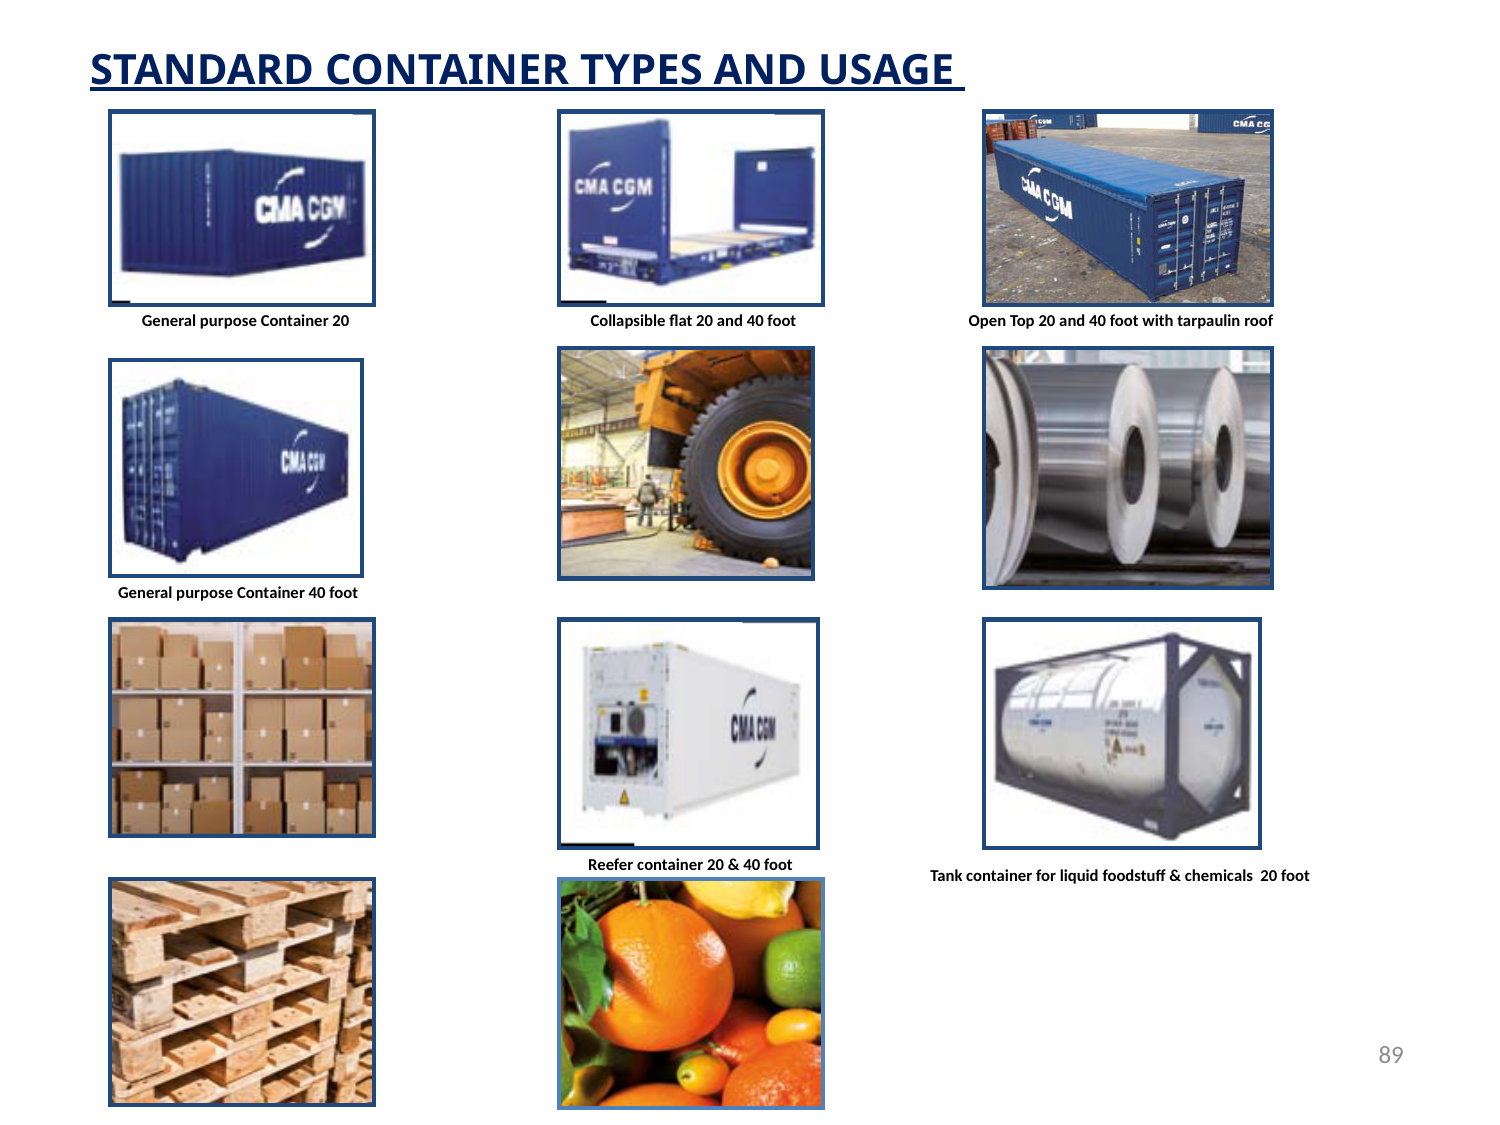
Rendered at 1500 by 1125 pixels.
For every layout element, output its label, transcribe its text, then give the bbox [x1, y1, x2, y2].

picture [985, 113, 1270, 303]
picture [111, 361, 361, 575]
text_box Open Top 20 and 40 foot with tarpaulin roof [938, 302, 1317, 338]
text_box General purpose Container 20 [112, 302, 452, 338]
picture [111, 113, 373, 303]
text_box Collapsible flat 20 and 40 foot [560, 302, 901, 338]
picture [560, 621, 816, 847]
text_box General purpose Container 40 foot [88, 574, 428, 609]
picture [985, 621, 1259, 847]
picture [985, 349, 1270, 587]
picture [560, 881, 822, 1107]
picture [560, 349, 812, 577]
picture [111, 881, 373, 1104]
picture [111, 621, 373, 835]
picture [560, 113, 822, 303]
text_box Tank container for liquid foodstuff & chemicals 20 foot [915, 857, 1326, 913]
title STANDARD CONTAINER TYPES AND USAGE [75, 45, 1425, 90]
slide_number 89 [1068, 1023, 1419, 1084]
text_box Reefer container 20 & 40 foot [573, 854, 809, 879]
